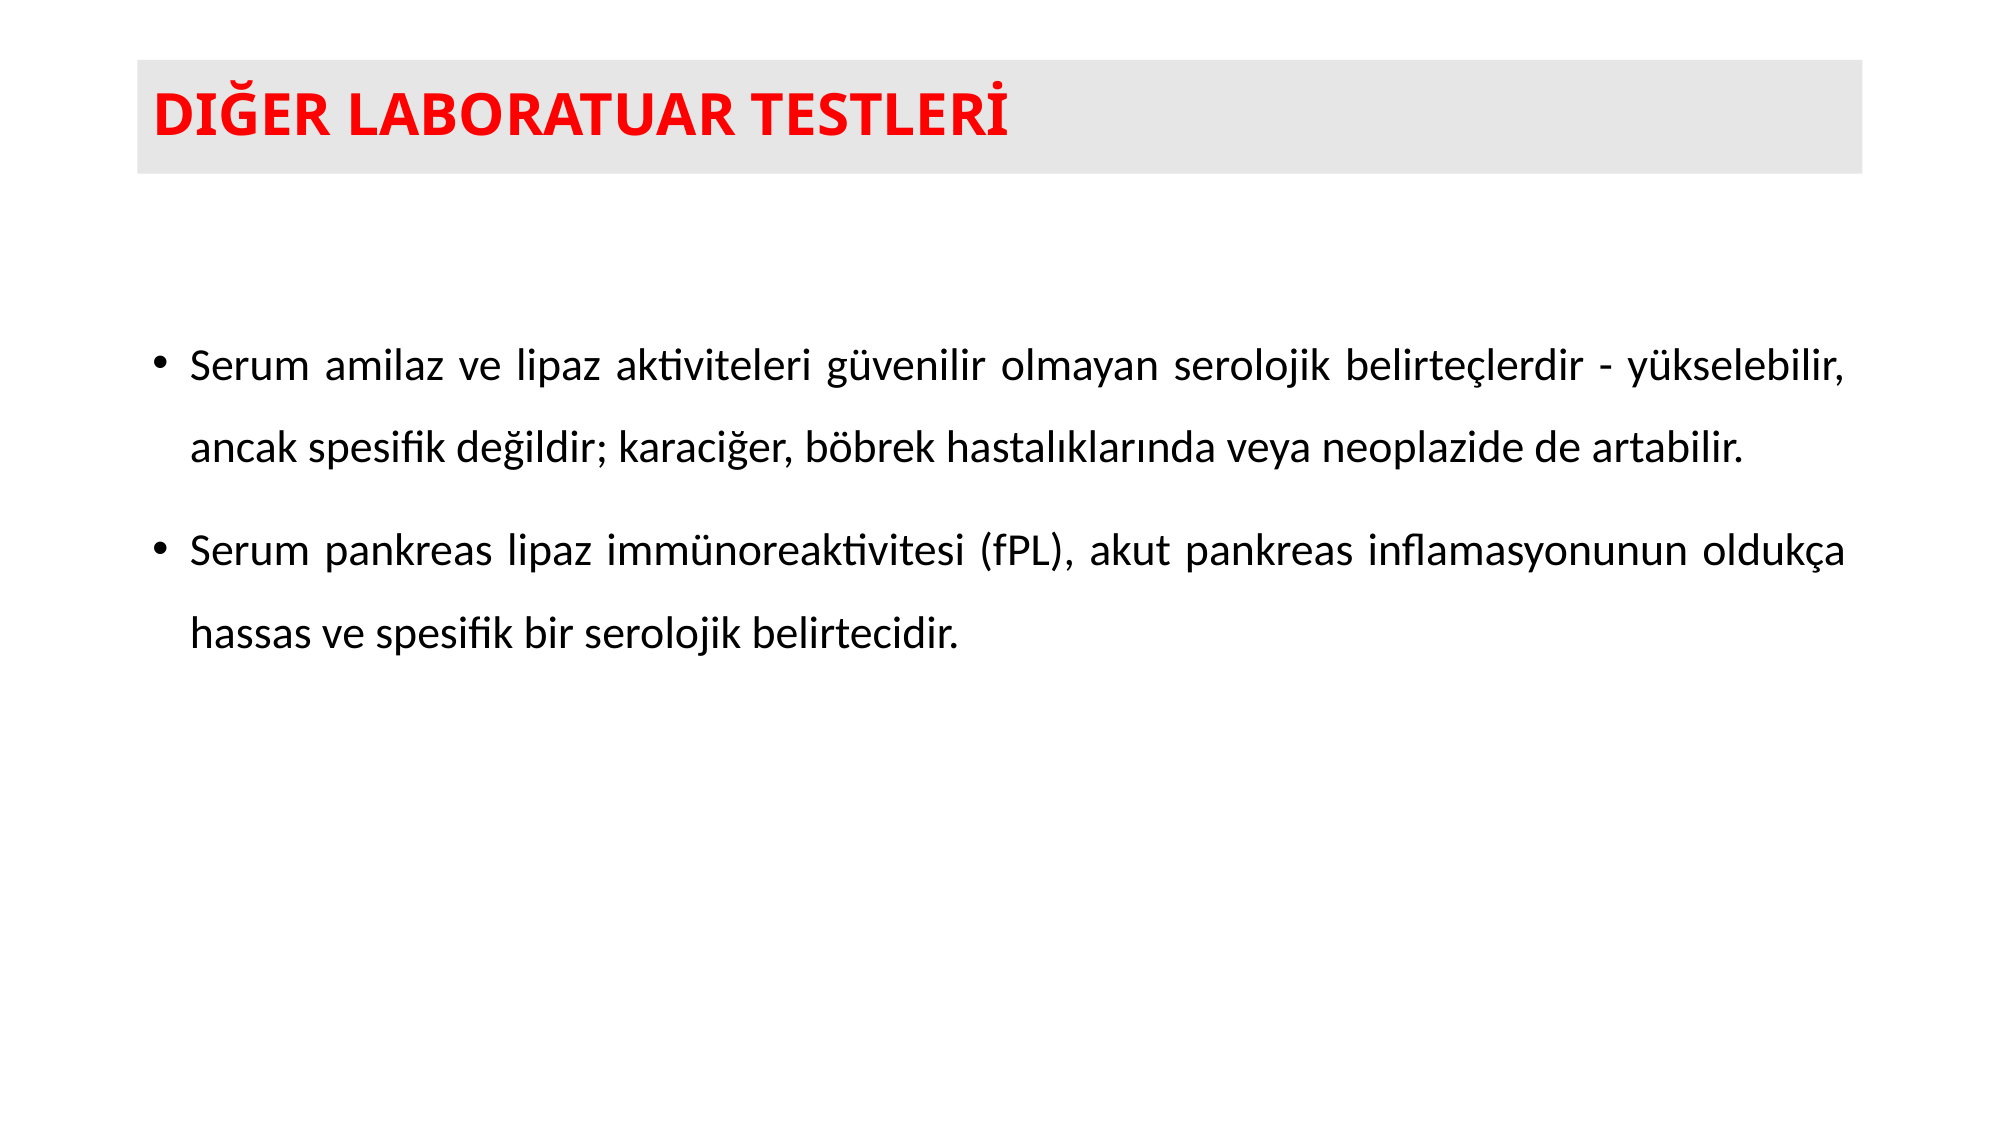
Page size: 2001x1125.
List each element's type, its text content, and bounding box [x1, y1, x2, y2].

title DIĞER LABORATUAR TESTLERİ [137, 59, 1863, 174]
list Serum amilaz ve lipaz aktiviteleri güvenilir olmayan serolojik belirteçlerdir - yükselebilir, ancak spesifik değildir; karaciğer, böbrek hastalıklarında veya neoplazide de artabilir. Serum pankreas lipaz immünoreaktivitesi (fPL), akut pankreas inflamasyonunun oldukça hassas ve spesifik bir serolojik belirtecidir. [137, 299, 1863, 1014]
